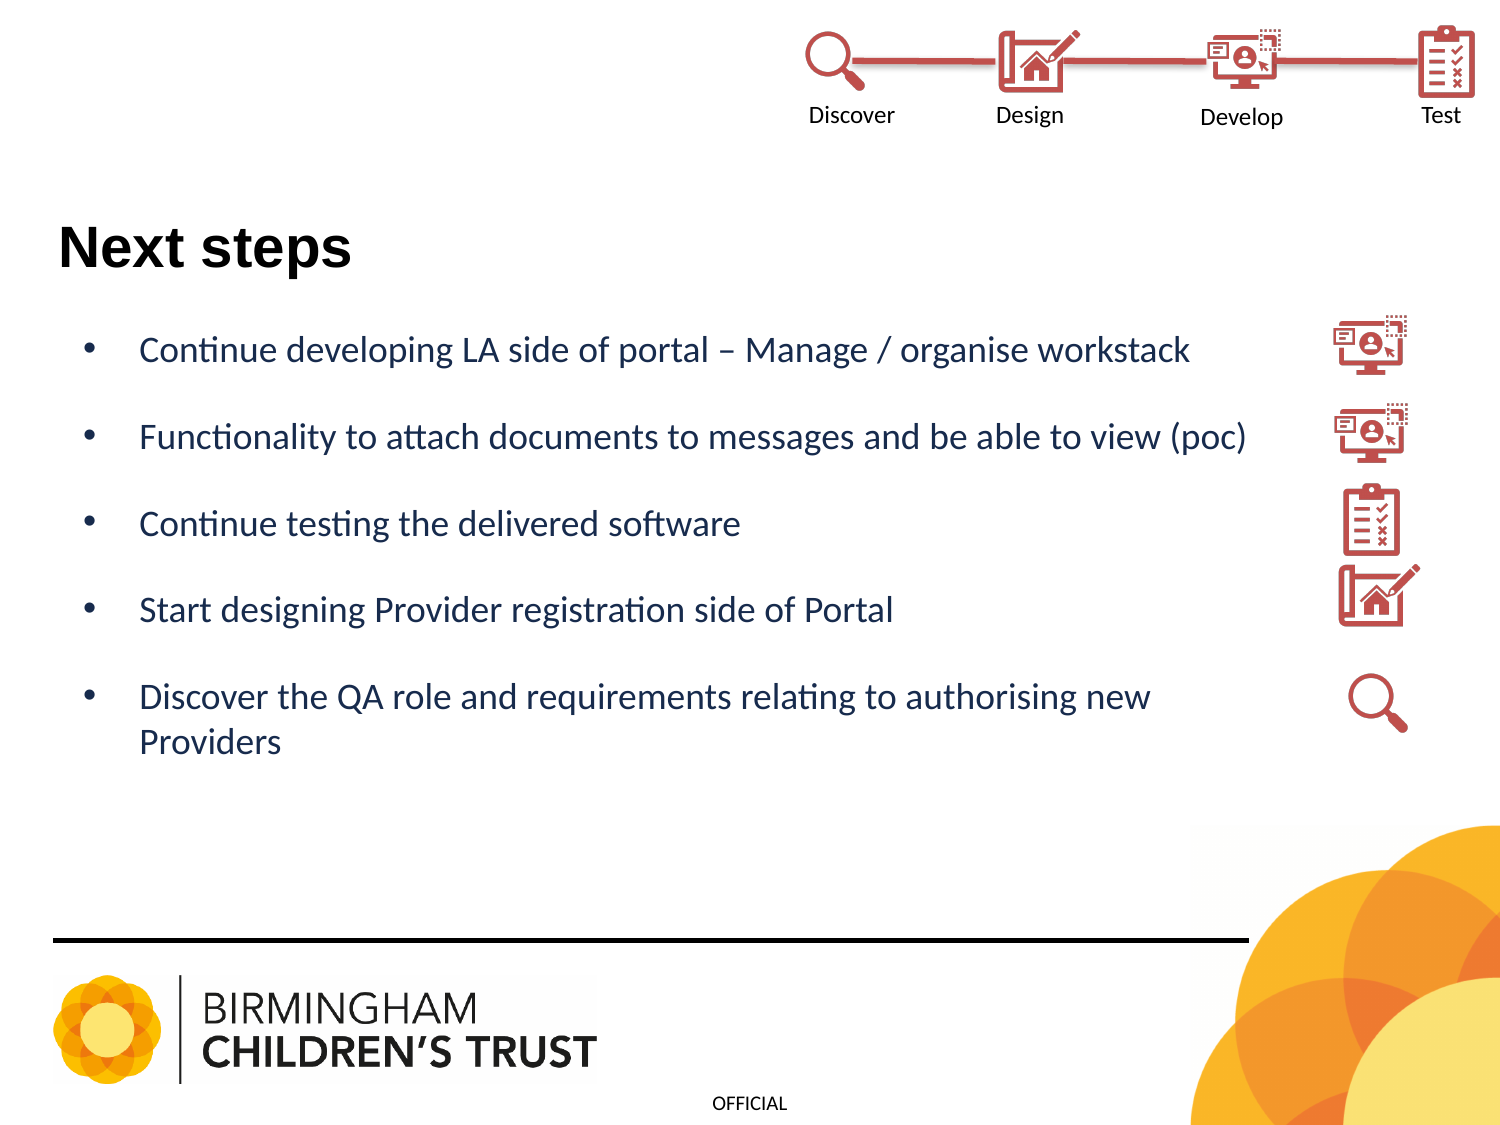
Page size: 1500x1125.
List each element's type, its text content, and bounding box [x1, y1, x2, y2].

picture [1403, 18, 1491, 105]
text_box Develop [1185, 92, 1299, 138]
picture [995, 18, 1082, 105]
picture [1331, 309, 1408, 385]
text_box Discover [794, 91, 911, 137]
picture [1206, 23, 1282, 100]
picture [1342, 667, 1414, 740]
picture [1191, 826, 1500, 1125]
title Next steps [43, 201, 1406, 288]
text_box Design [981, 91, 1080, 137]
text_box Test [1406, 113, 1482, 137]
picture [1333, 397, 1409, 473]
picture [1327, 476, 1422, 639]
text_box Continue developing LA side of portal – Manage / organise workstack Functionality to attach documents to messages and be able to view (poc) Continue testing the delivered software Start designing Provider registration side of Portal Discover the QA role and requirements relating to authorising new Providers [68, 317, 1313, 835]
picture [798, 25, 871, 98]
picture [53, 975, 597, 1084]
